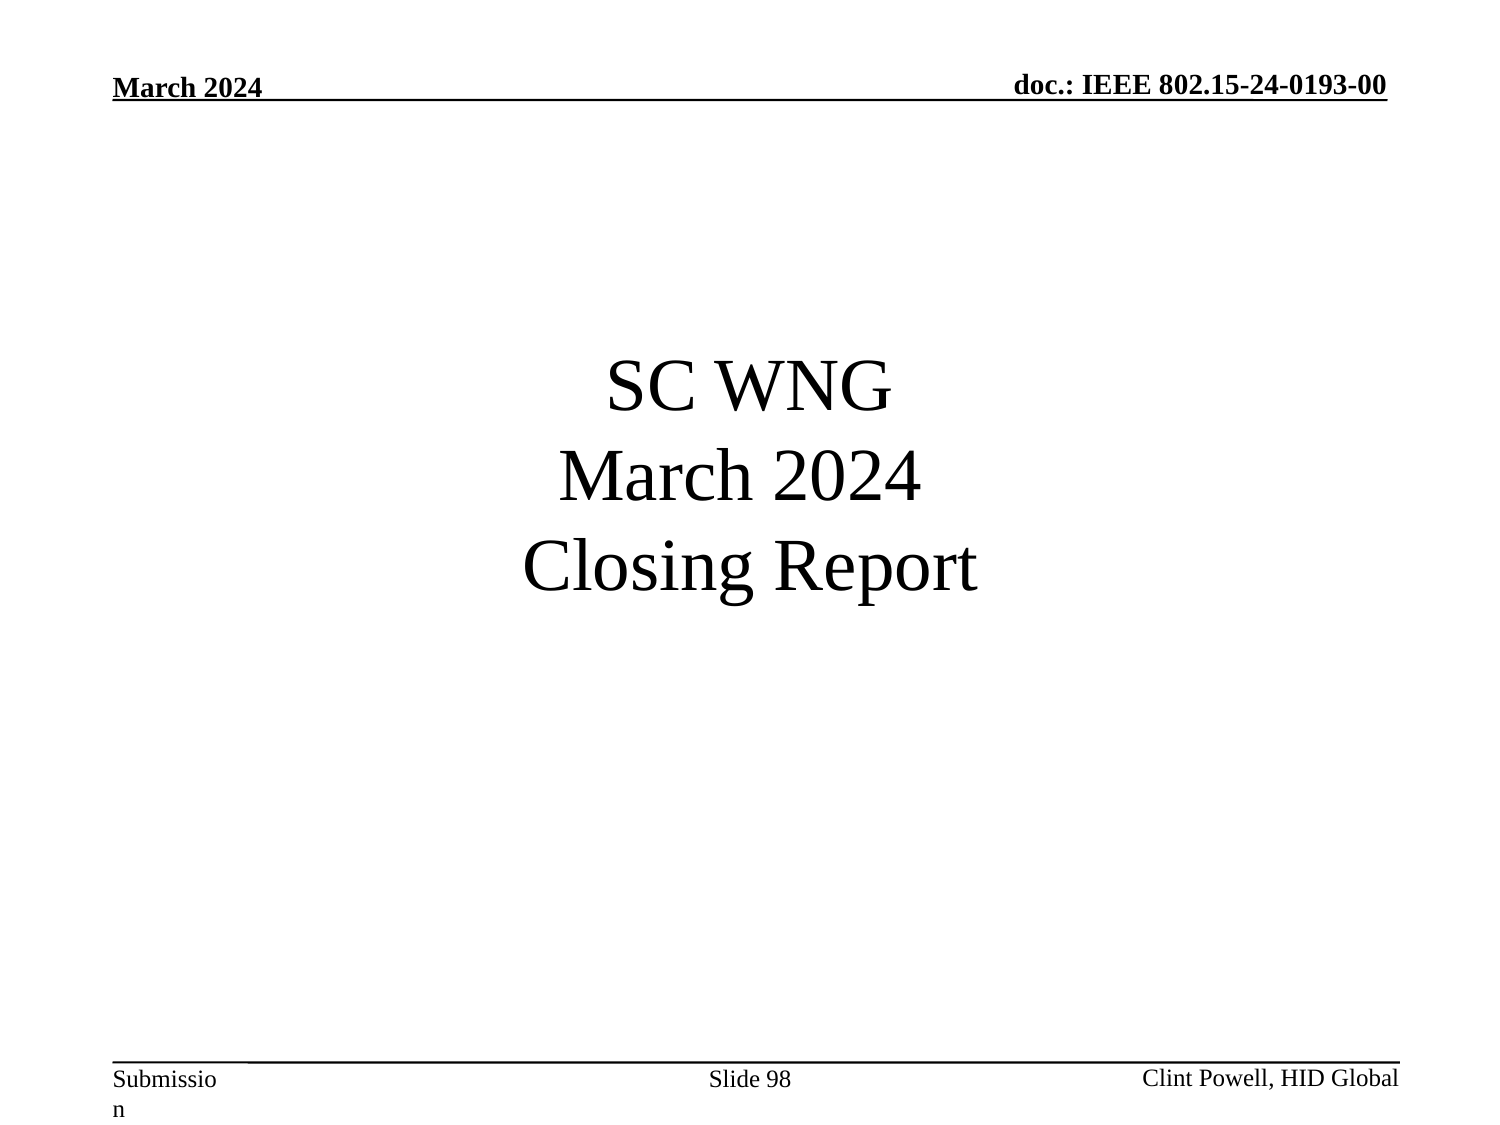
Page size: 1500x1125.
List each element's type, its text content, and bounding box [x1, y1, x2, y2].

slide_number Slide 98 [706, 1062, 794, 1093]
title SC WNG March 2024 Closing Report [112, 349, 1388, 591]
